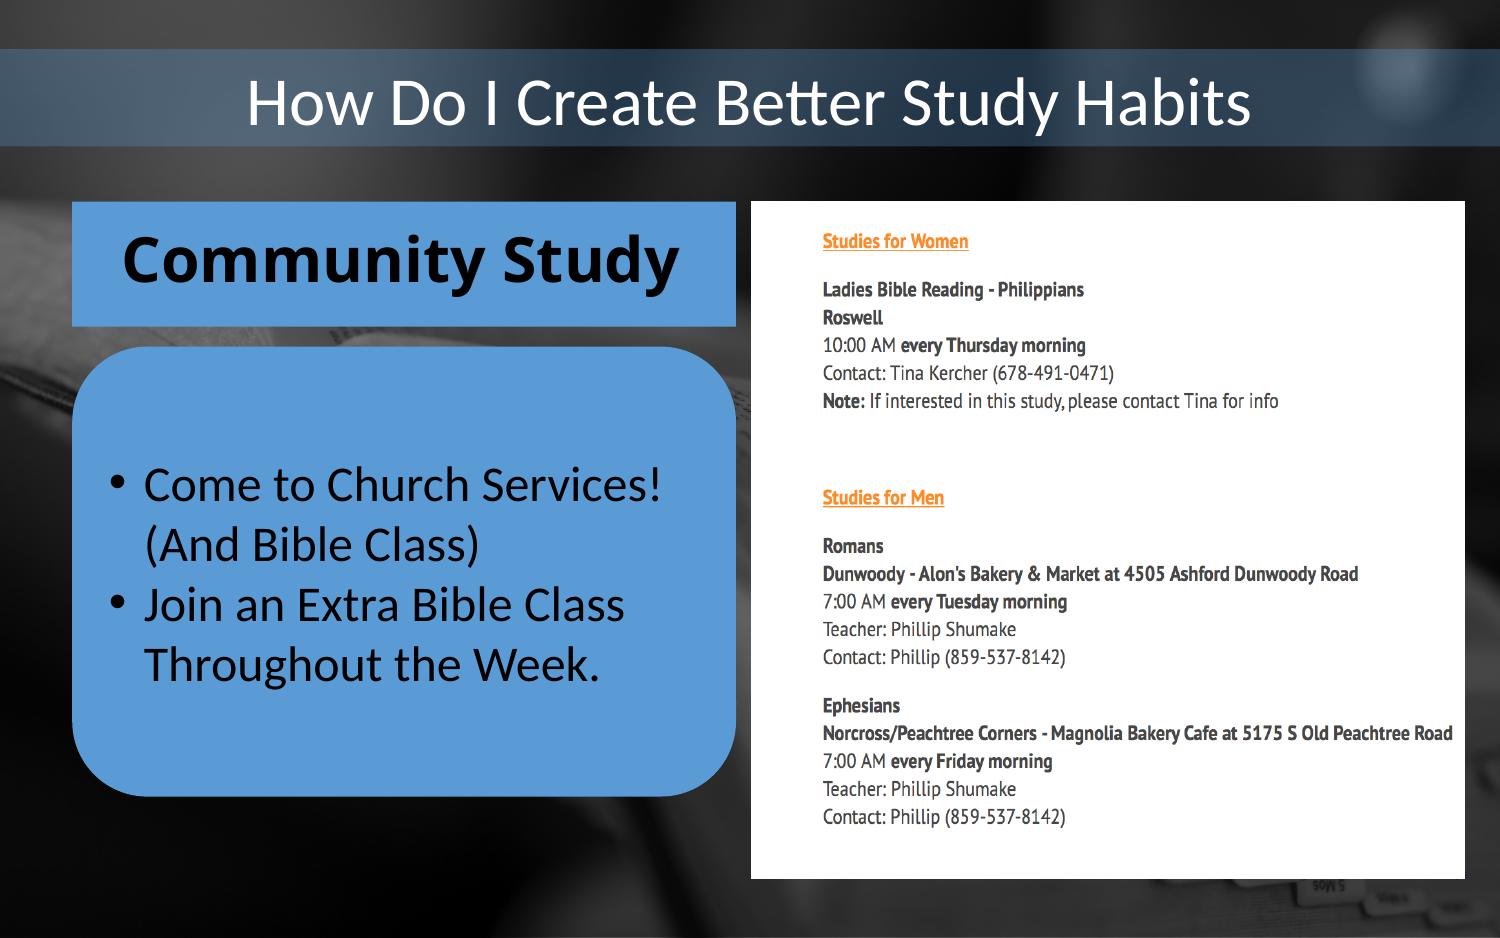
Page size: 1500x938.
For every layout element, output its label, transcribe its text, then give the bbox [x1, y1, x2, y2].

text_box Come to Church Services! (And Bible Class) Join an Extra Bible Class Throughout the Week. [71, 345, 738, 798]
text_box [0, 0, 1500, 49]
text_box [71, 201, 737, 328]
text_box [0, 147, 1500, 938]
text_box How Do I Create Better Study Habits [0, 49, 1500, 147]
picture [751, 201, 1465, 879]
text_box Community Study [72, 212, 730, 303]
